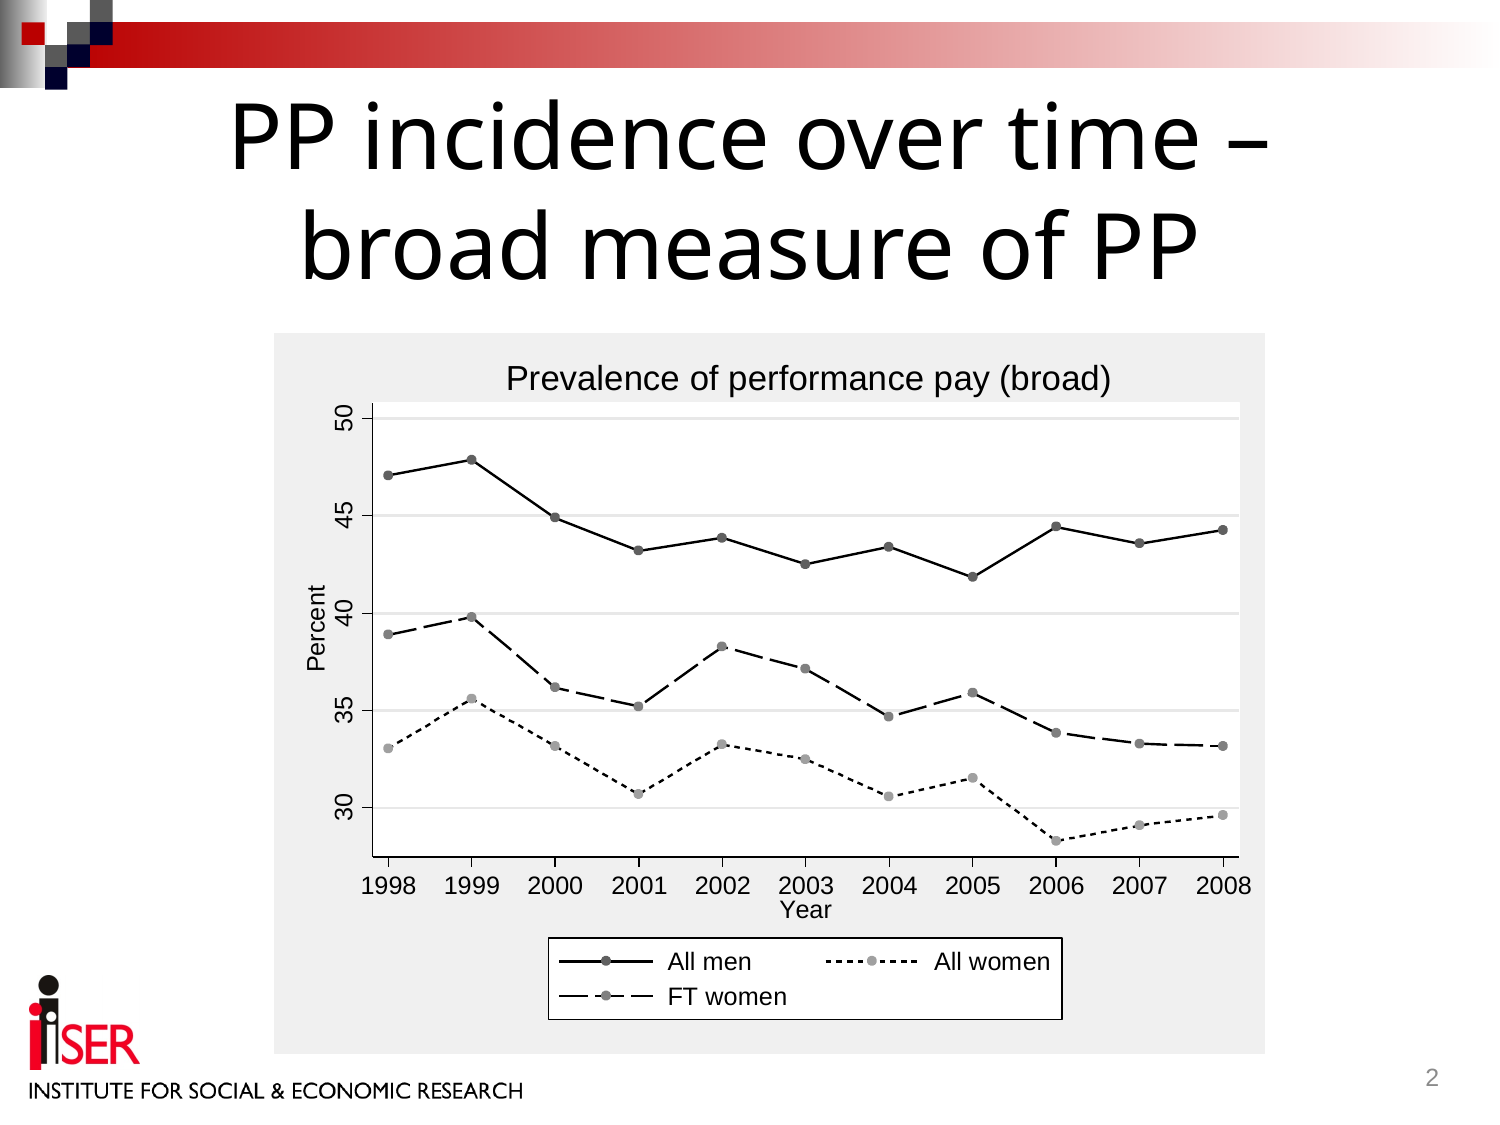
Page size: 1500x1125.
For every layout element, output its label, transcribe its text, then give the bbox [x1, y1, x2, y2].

slide_number 2 [1104, 1046, 1455, 1107]
title PP incidence over time – broad measure of PP [74, 74, 1426, 301]
picture [29, 1082, 522, 1099]
picture [29, 975, 140, 1070]
picture [265, 324, 1274, 1063]
